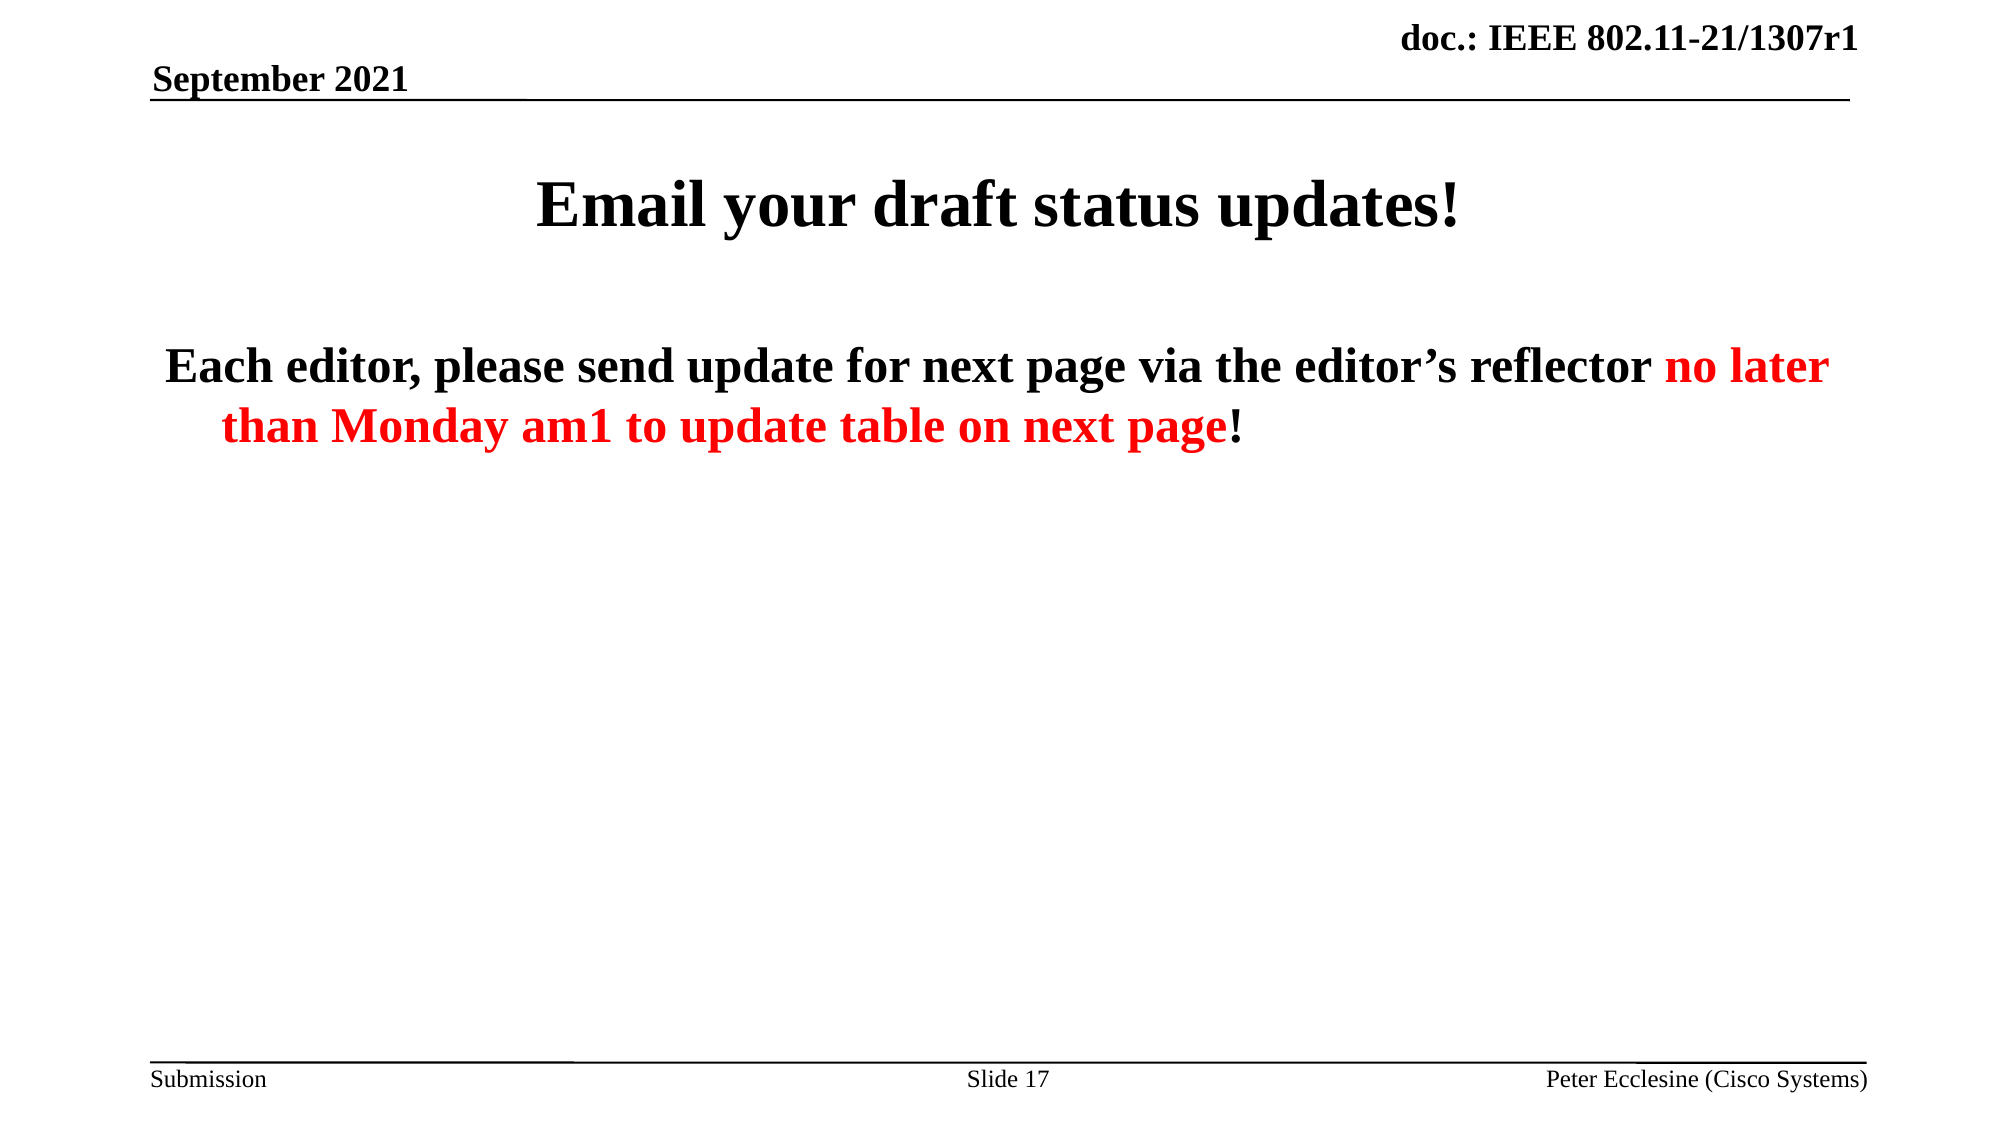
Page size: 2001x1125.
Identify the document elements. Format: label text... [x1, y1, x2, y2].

list Each editor, please send update for next page via the editor’s reflector no later than Monday am1 to update table on next page! [149, 324, 1850, 1000]
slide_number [152, 54, 563, 100]
footer Peter Ecclesine (Cisco Systems) [1171, 1061, 1869, 1093]
slide_number Slide 17 [950, 1061, 1067, 1123]
title Email your draft status updates! [149, 112, 1850, 288]
